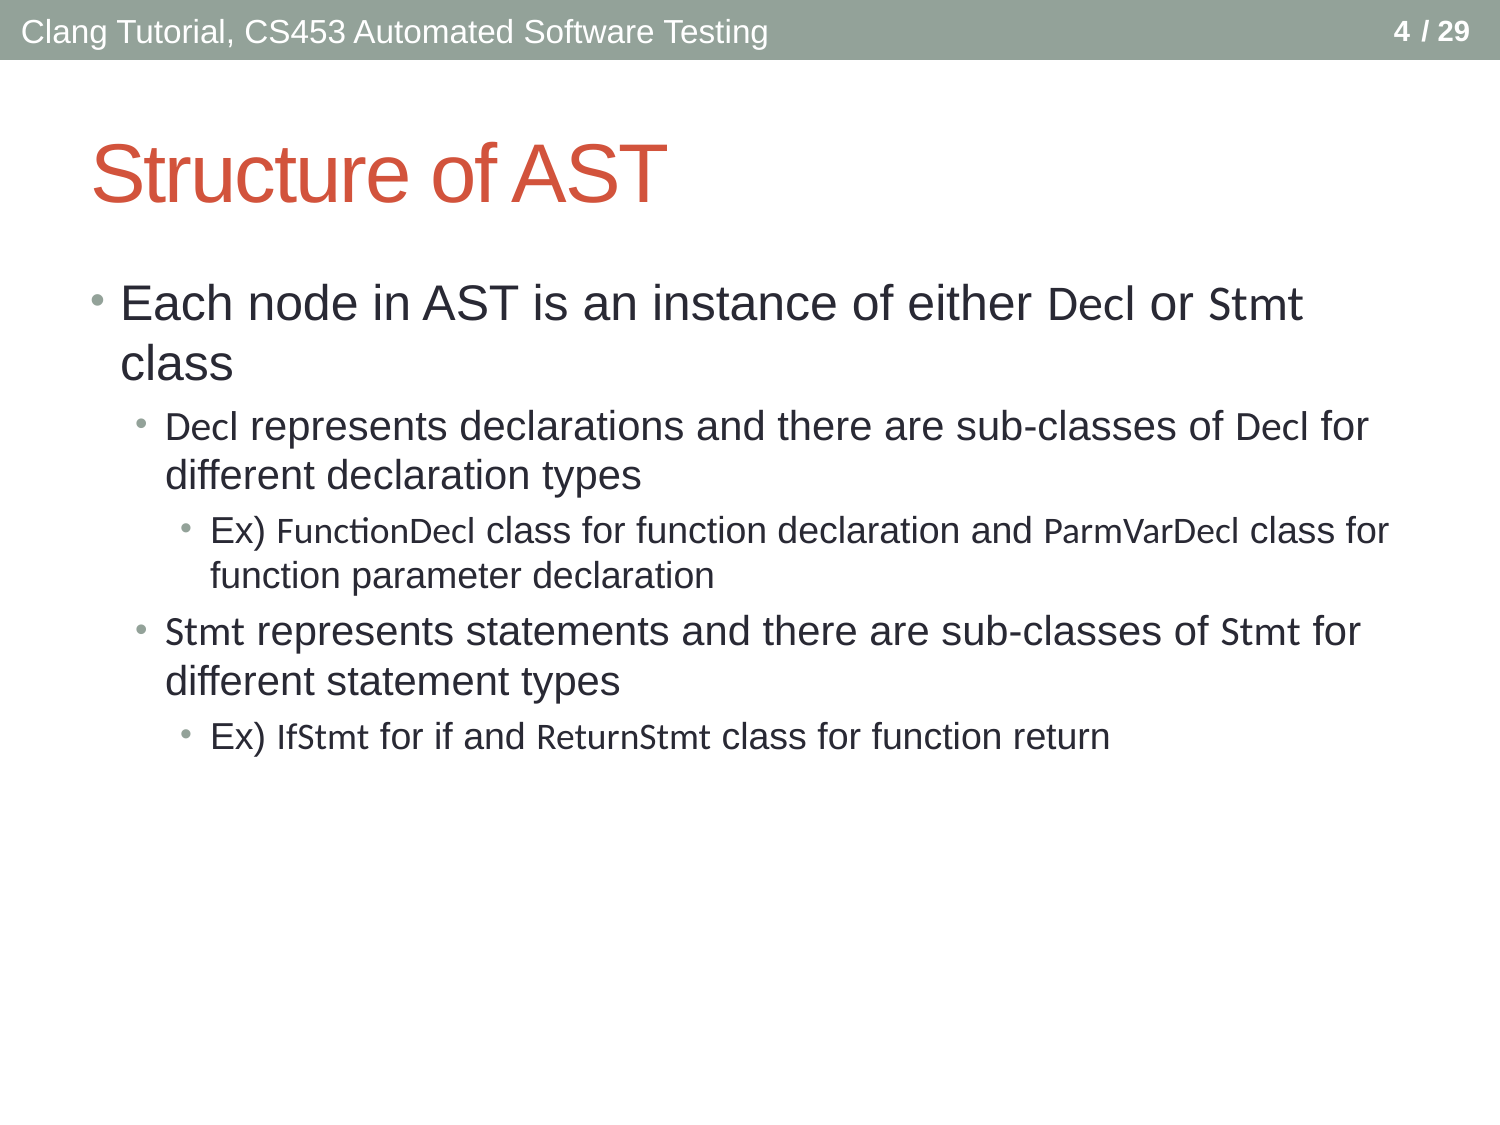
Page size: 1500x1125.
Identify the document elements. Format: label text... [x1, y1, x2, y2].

title Structure of AST [75, 87, 1425, 250]
footer Clang Tutorial, CS453 Automated Software Testing [5, 9, 1294, 51]
list Each node in AST is an instance of either Decl or Stmt class Decl represents declarations and there are sub-classes of Decl for different declaration types Ex) FunctionDecl class for function declaration and ParmVarDecl class for function parameter declaration Stmt represents statements and there are sub-classes of Stmt for different statement types Ex) IfStmt for if and ReturnStmt class for function return [75, 262, 1425, 1063]
slide_number 3 [1328, 3, 1425, 57]
